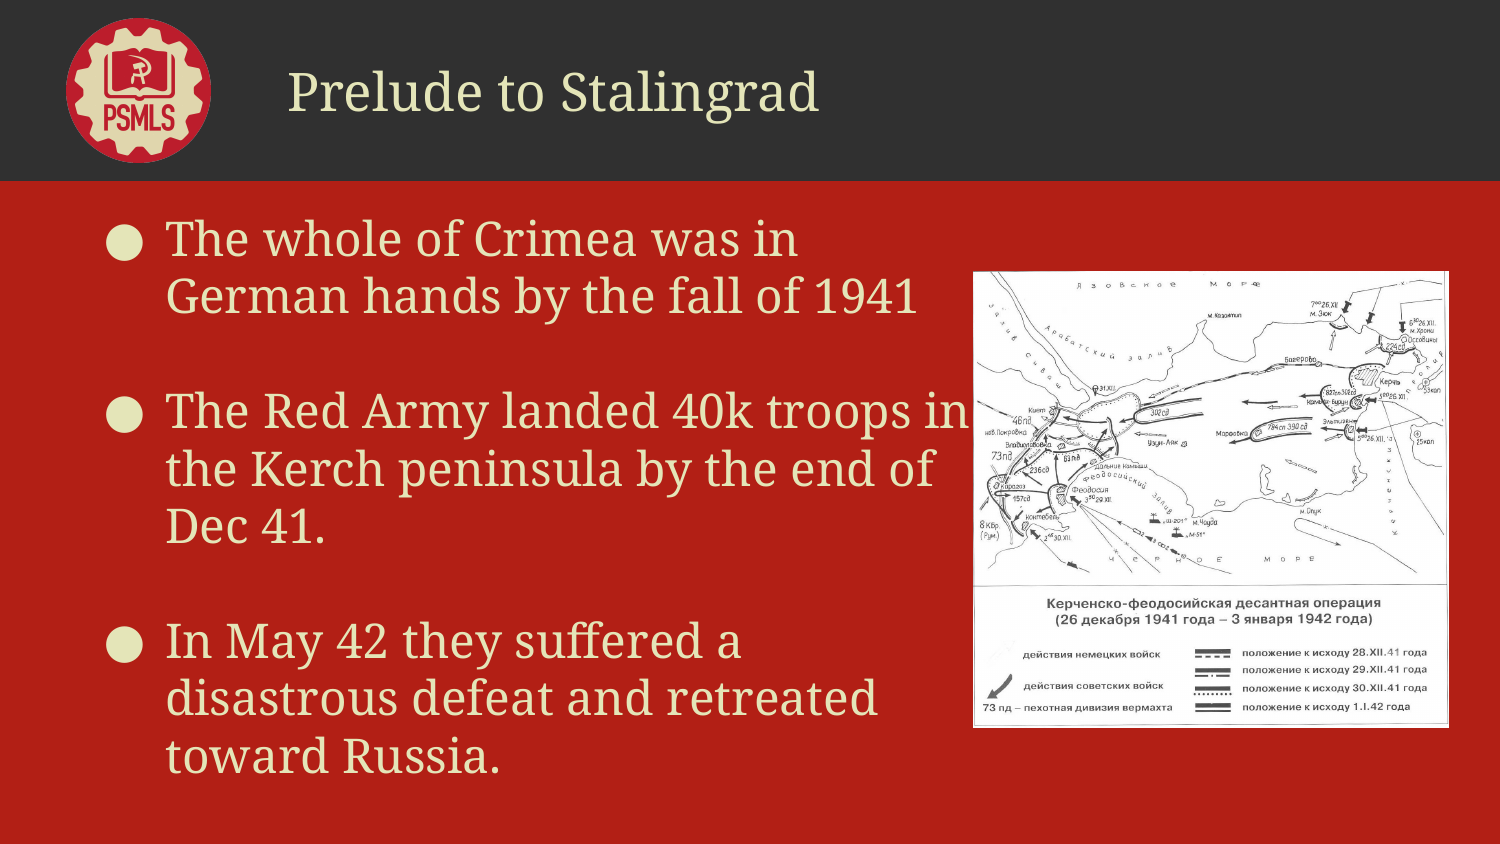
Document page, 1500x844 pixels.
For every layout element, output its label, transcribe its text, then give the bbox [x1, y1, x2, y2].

title The whole of Crimea was in German hands by the fall of 1941 The Red Army landed 40k troops in the Kerch peninsula by the end of Dec 41. In May 42 they suffered a disastrous defeat and retreated toward Russia. [74, 193, 997, 337]
picture [66, 18, 211, 163]
picture [972, 271, 1449, 729]
title Prelude to Stalingrad [272, 43, 1462, 138]
text_box [0, 0, 1500, 181]
